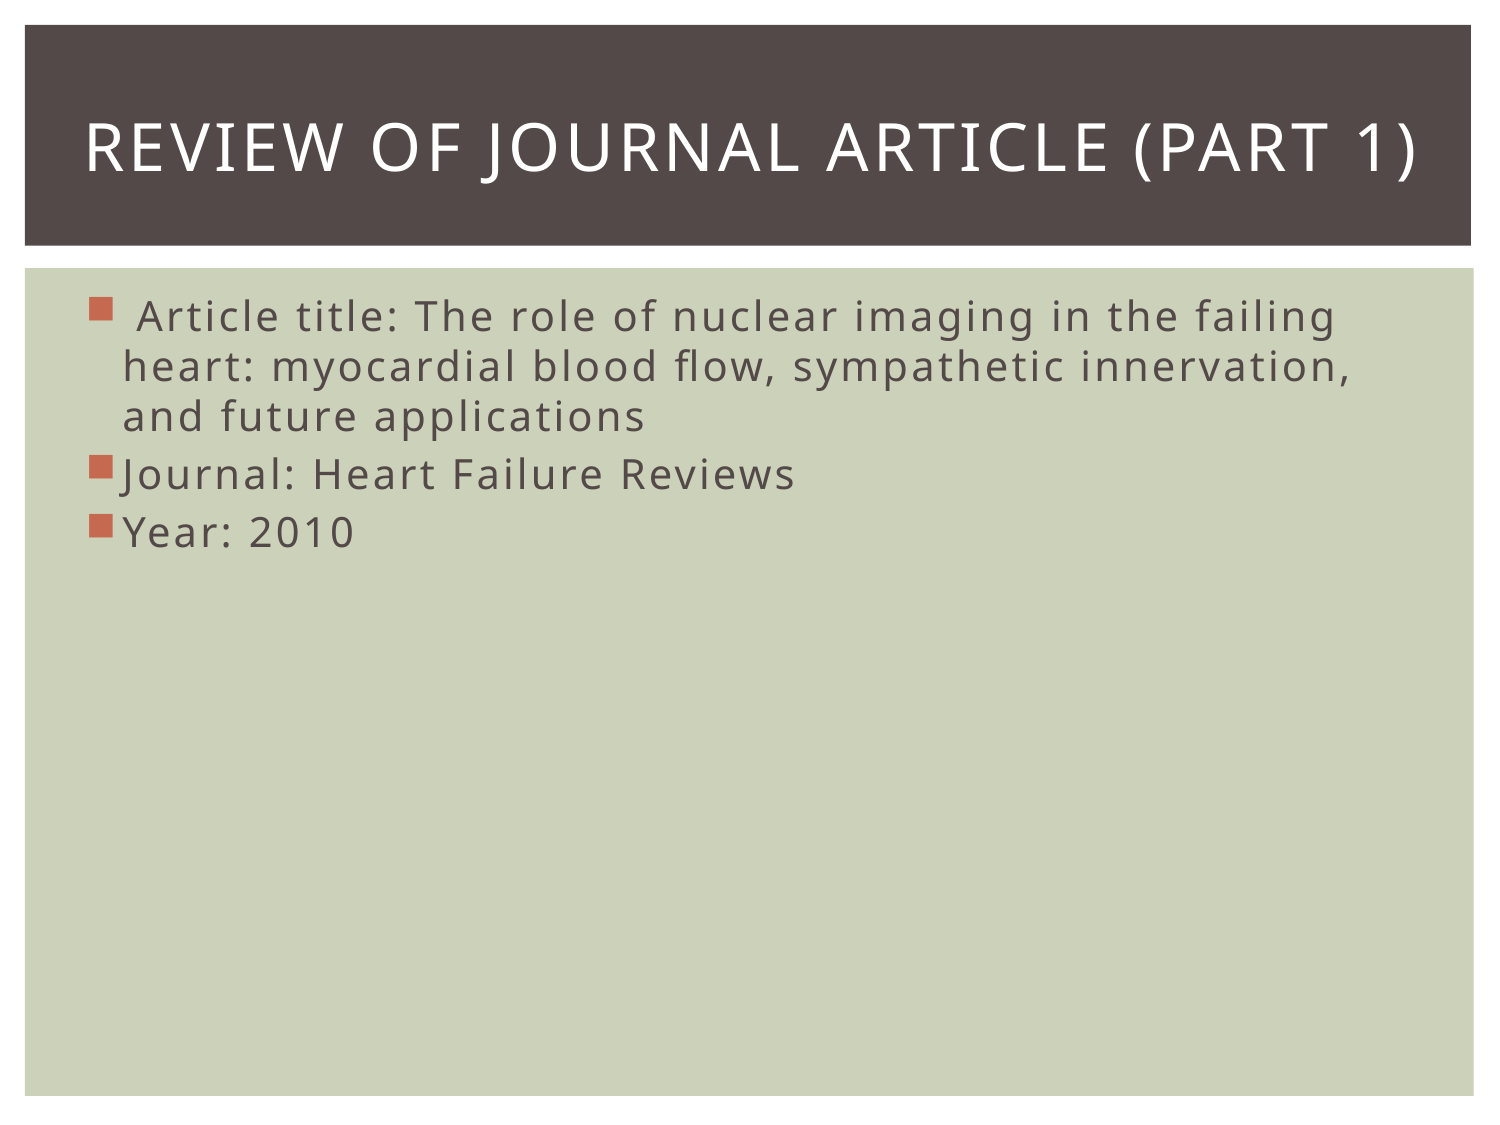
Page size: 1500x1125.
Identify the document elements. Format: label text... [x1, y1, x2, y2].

list Article title: The role of nuclear imaging in the failing heart: myocardial blood flow, sympathetic innervation, and future applications Journal: Heart Failure Reviews Year: 2010 [62, 281, 1442, 1005]
title review of journal article (Part 1) [62, 58, 1438, 232]
